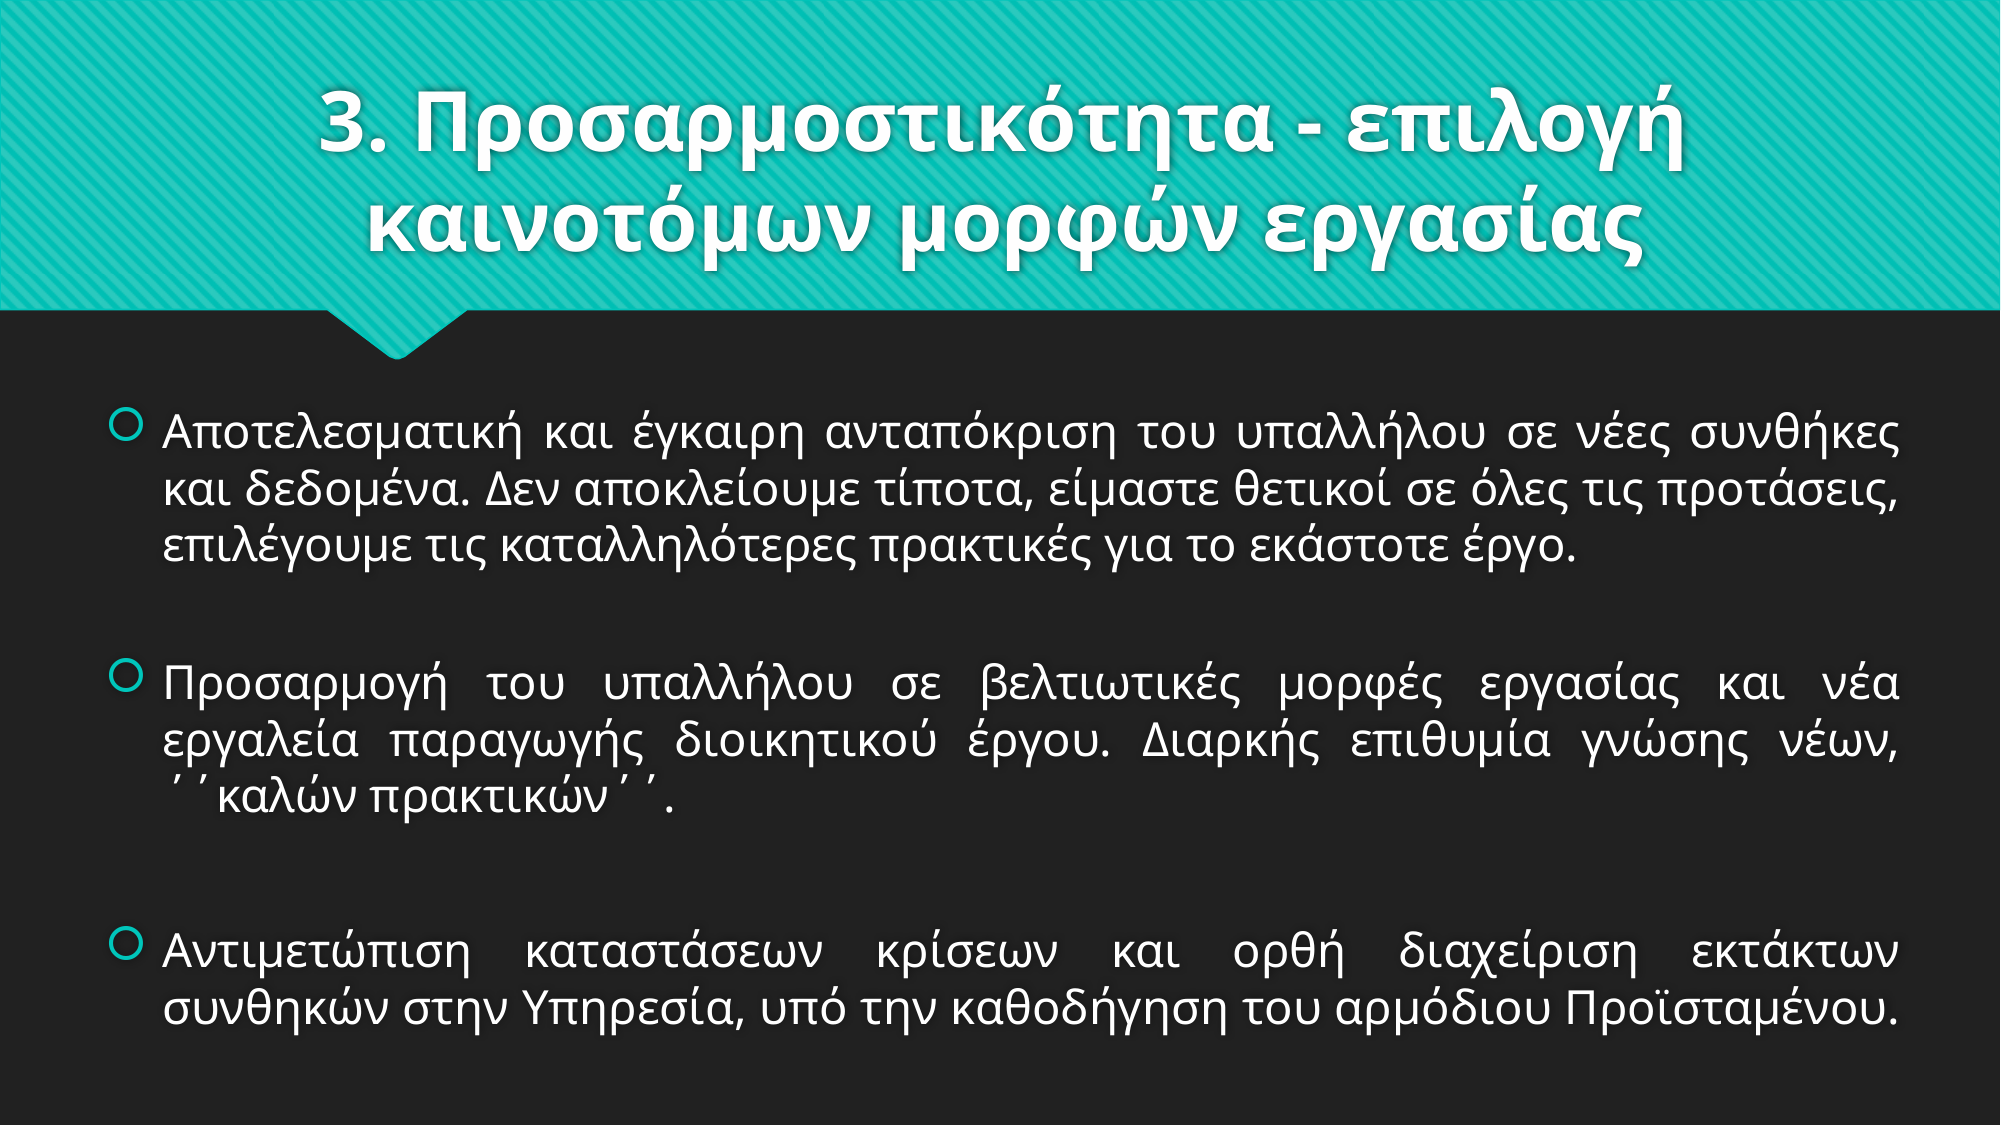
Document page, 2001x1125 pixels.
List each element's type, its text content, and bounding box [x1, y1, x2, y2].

list Αποτελεσματική και έγκαιρη ανταπόκριση του υπαλλήλου σε νέες συνθήκες και δεδομένα. Δεν αποκλείουμε τίποτα, είμαστε θετικοί σε όλες τις προτάσεις, επιλέγουμε τις καταλληλότερες πρακτικές για το εκάστοτε έργο. Προσαρμογή του υπαλλήλου σε βελτιωτικές μορφές εργασίας και νέα εργαλεία παραγωγής διοικητικού έργου. Διαρκής επιθυμία γνώσης νέων, ΄΄καλών πρακτικών΄΄. Αντιμετώπιση καταστάσεων κρίσεων και ορθή διαχείριση εκτάκτων συνθηκών στην Υπηρεσία, υπό την καθοδήγηση του αρμόδιου Προϊσταμένου. [90, 394, 1918, 1049]
title 3. Προσαρμοστικότητα - επιλογή καινοτόμων μορφών εργασίας [112, 159, 1897, 276]
